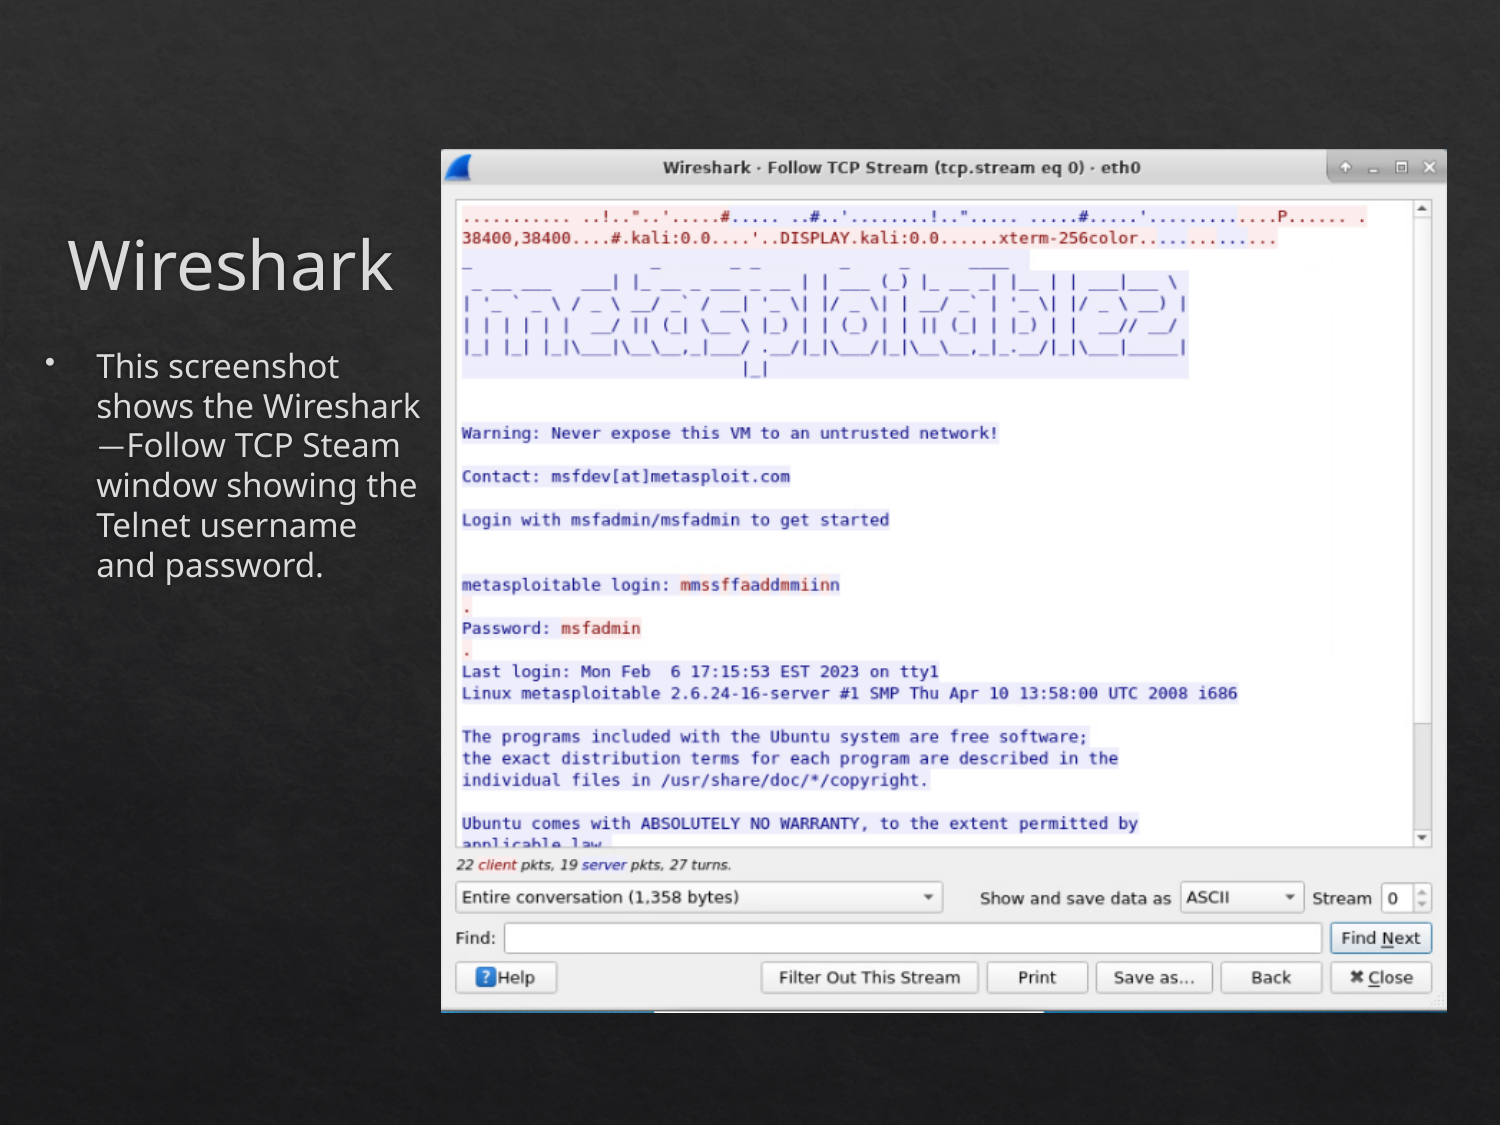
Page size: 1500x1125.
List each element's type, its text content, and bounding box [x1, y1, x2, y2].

list This screenshot shows the Wireshark—Follow TCP Steam window showing the Telnet username and password. [24, 337, 433, 663]
picture [440, 149, 1448, 1013]
title Wireshark [34, 212, 428, 313]
